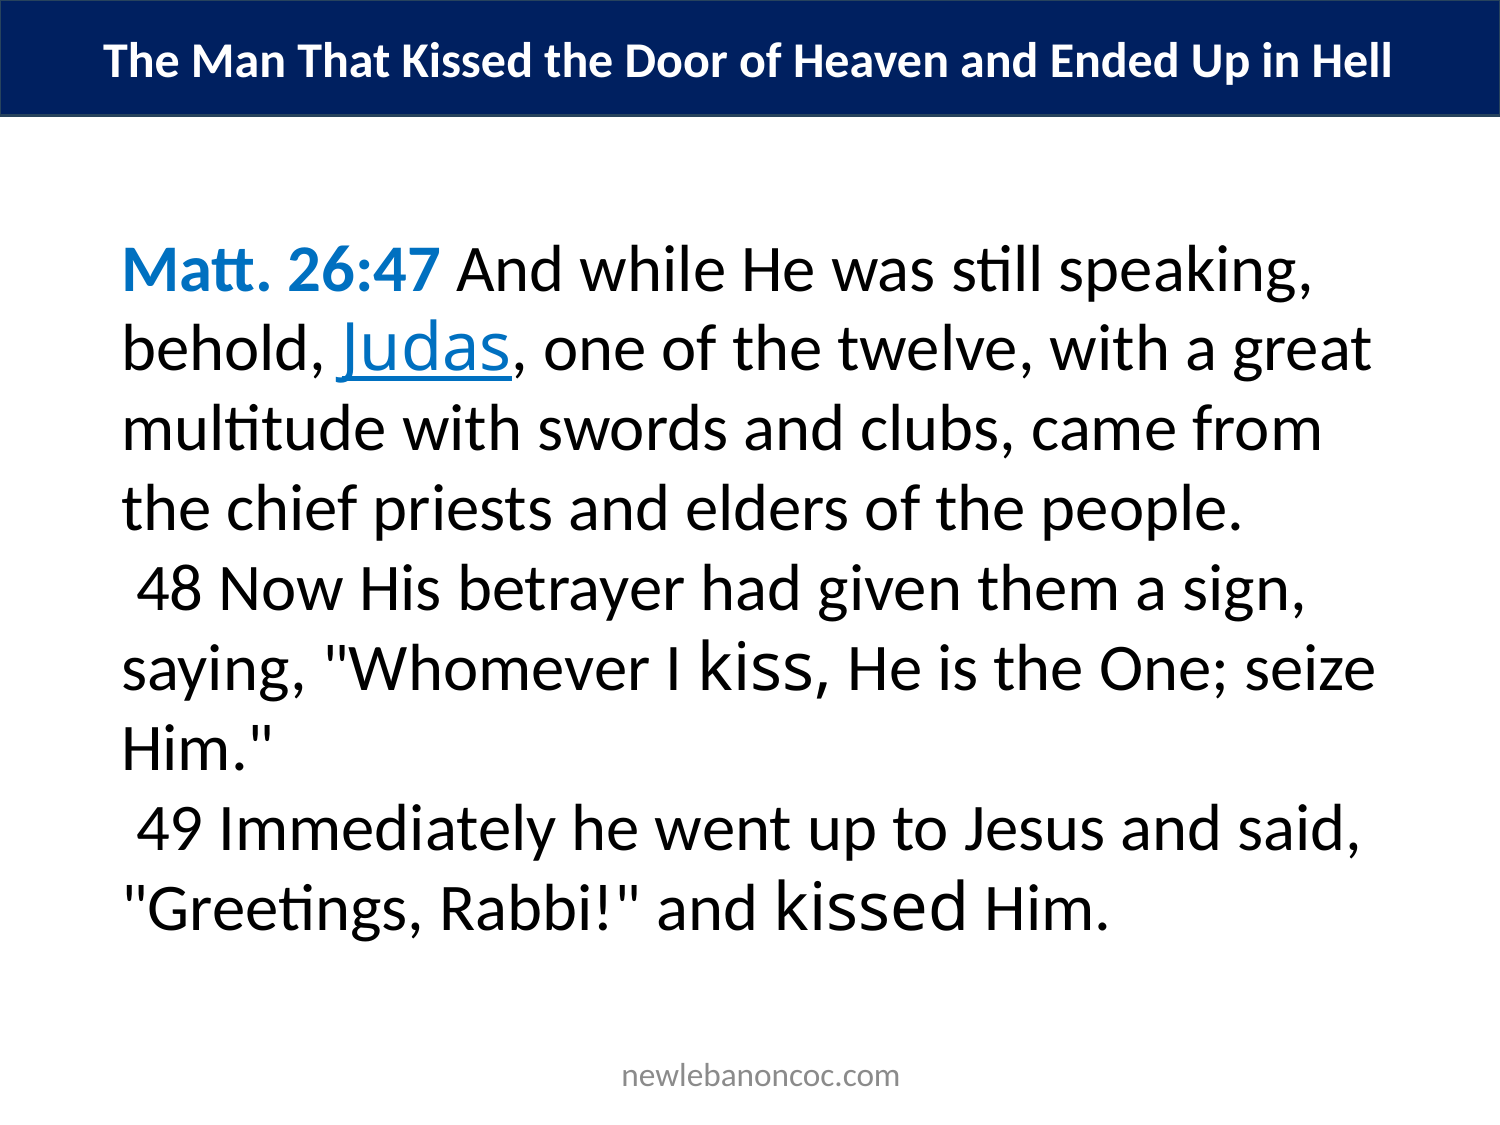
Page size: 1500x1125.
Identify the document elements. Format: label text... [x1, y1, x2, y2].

text_box [0, 0, 1500, 117]
footer newlebanoncoc.com [496, 1042, 1004, 1103]
text_box Matt. 26:47 And while He was still speaking, behold, Judas, one of the twelve, with a great multitude with swords and clubs, came from the chief priests and elders of the people. 48 Now His betrayer had given them a sign, saying, "Whomever I kiss, He is the One; seize Him." 49 Immediately he went up to Jesus and said, "Greetings, Rabbi!" and kissed Him. [106, 216, 1420, 952]
text_box The Man That Kissed the Door of Heaven and Ended Up in Hell [0, 20, 1499, 95]
